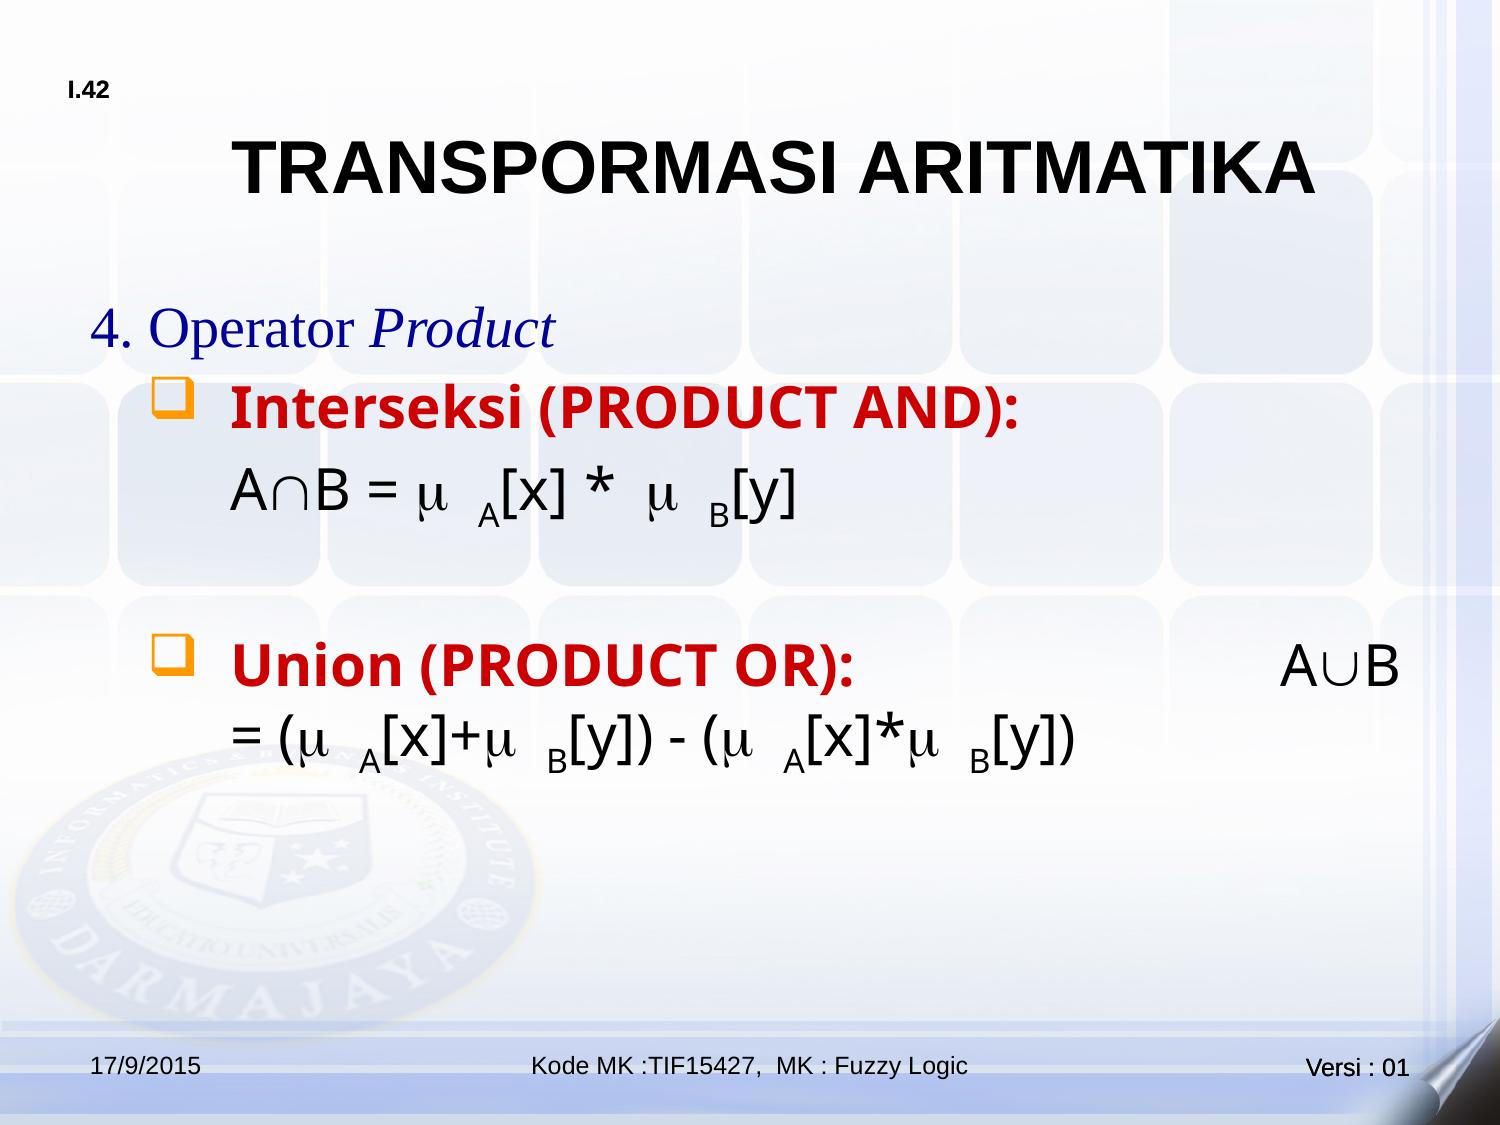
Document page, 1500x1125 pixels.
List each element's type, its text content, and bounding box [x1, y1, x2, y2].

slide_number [75, 1042, 425, 1103]
footer Kode MK :TIF15427, MK : Fuzzy Logic [512, 1042, 988, 1103]
list 4. Operator Product Interseksi (PRODUCT AND): AÇB = m A[x] * m B[y] Union (PRODUCT OR): AÈB = (m A[x]+m B[y]) - (m A[x]*m B[y]) [75, 281, 1425, 985]
picture [0, 0, 1500, 1125]
text_box TRANSPORMASI ARITMATIKA [99, 70, 1450, 258]
